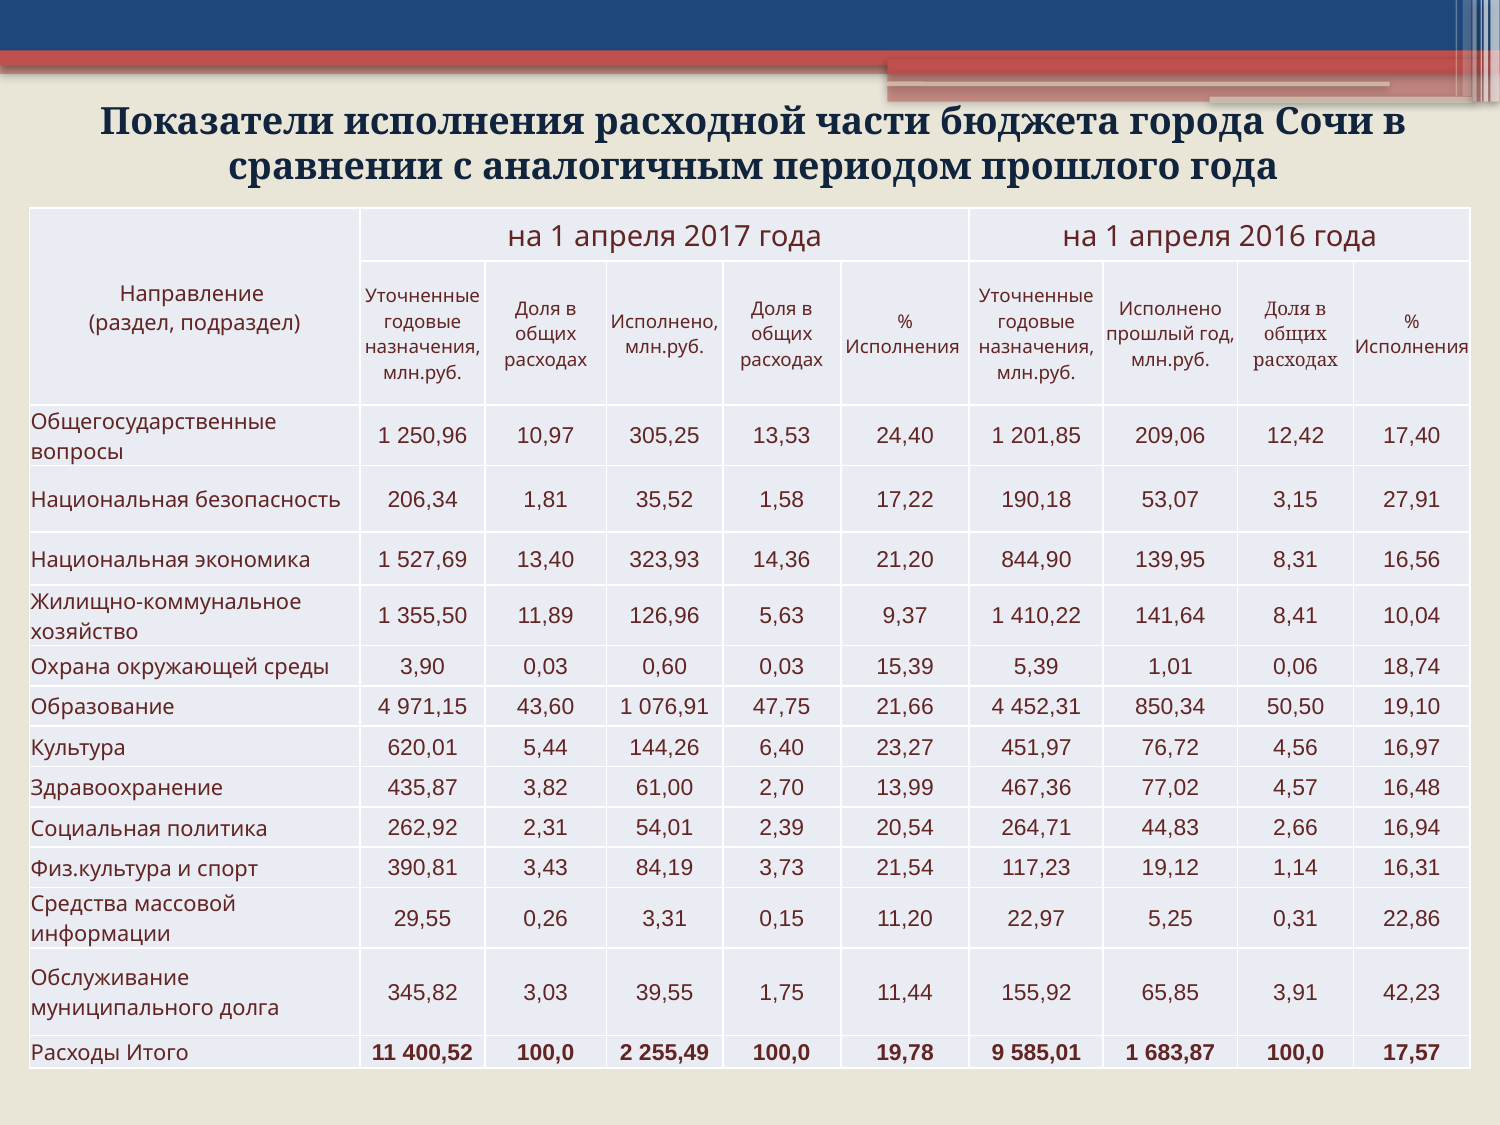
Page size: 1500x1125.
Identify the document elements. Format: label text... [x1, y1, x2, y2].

table_cell Исполнено прошлый год, млн.руб. [1104, 262, 1237, 404]
table_cell 22,86 [1354, 888, 1469, 947]
table_cell 0,06 [1238, 646, 1353, 685]
table_cell 19,10 [1354, 687, 1469, 725]
table_cell 4,57 [1238, 767, 1353, 806]
table_cell Исполнено, млн.руб. [607, 262, 722, 404]
table_cell 65,85 [1104, 949, 1237, 1035]
table_cell Средства массовой информации [30, 888, 359, 947]
table_cell 11,89 [486, 586, 606, 645]
table_cell 620,01 [361, 727, 484, 766]
table_cell 4,56 [1238, 727, 1353, 766]
table_cell 435,87 [361, 767, 484, 806]
table_cell 126,96 [607, 586, 722, 645]
table_cell 0,60 [607, 646, 722, 685]
table_header Направление (раздел, подраздел) [30, 209, 359, 404]
table_cell 44,83 [1104, 808, 1237, 846]
table_cell 24,40 [842, 406, 968, 465]
table_cell 5,63 [724, 586, 840, 645]
table_cell 23,27 [842, 727, 968, 766]
table_cell 16,94 [1354, 808, 1469, 846]
table_cell 42,23 [1354, 949, 1469, 1035]
table_cell 9,37 [842, 586, 968, 645]
table_cell Физ.культура и спорт [30, 848, 359, 887]
table_cell 54,01 [607, 808, 722, 846]
table_cell 35,52 [607, 466, 722, 531]
table_cell 6,40 [724, 727, 840, 766]
table_cell 43,60 [486, 687, 606, 725]
table_cell 323,93 [607, 533, 722, 584]
table_cell 144,26 [607, 727, 722, 766]
table_cell Образование [30, 687, 359, 725]
table_cell 84,19 [607, 848, 722, 887]
table_cell 2,70 [724, 767, 840, 806]
table_cell 100,0 [486, 1036, 606, 1067]
table_cell 451,97 [970, 727, 1102, 766]
table_cell 467,36 [970, 767, 1102, 806]
table_cell 77,02 [1104, 767, 1237, 806]
table_cell 3,03 [486, 949, 606, 1035]
table_cell 11,20 [842, 888, 968, 947]
table_cell 3,31 [607, 888, 722, 947]
table_cell 1,58 [724, 466, 840, 531]
table_cell Здравоохранение [30, 767, 359, 806]
table_cell % Исполнения [842, 262, 968, 404]
table_cell 2,66 [1238, 808, 1353, 846]
table_cell 1 355,50 [361, 586, 484, 645]
table_cell Национальная безопасность [30, 466, 359, 531]
table_cell 4 452,31 [970, 687, 1102, 725]
table_cell 76,72 [1104, 727, 1237, 766]
table_cell 850,34 [1104, 687, 1237, 725]
table_cell 13,40 [486, 533, 606, 584]
table_header на 1 апреля 2016 года [970, 209, 1469, 260]
table_cell Национальная экономика [30, 533, 359, 584]
table_cell 5,39 [970, 646, 1102, 685]
table_cell 3,90 [361, 646, 484, 685]
table_cell 3,82 [486, 767, 606, 806]
table_cell 15,39 [842, 646, 968, 685]
table_cell 18,74 [1354, 646, 1469, 685]
table_cell 390,81 [361, 848, 484, 887]
table_cell 2 255,49 [607, 1036, 722, 1067]
table_cell 345,82 [361, 949, 484, 1035]
table_cell 1 527,69 [361, 533, 484, 584]
table_cell 3,43 [486, 848, 606, 887]
table_cell 17,40 [1354, 406, 1469, 465]
table_cell 141,64 [1104, 586, 1237, 645]
table_cell Охрана окружающей среды [30, 646, 359, 685]
table_cell 5,25 [1104, 888, 1237, 947]
table_cell 61,00 [607, 767, 722, 806]
table_cell 3,15 [1238, 466, 1353, 531]
table_cell Обслуживание муниципального долга [30, 949, 359, 1035]
table_cell 16,56 [1354, 533, 1469, 584]
table_cell % Исполнения [1354, 262, 1469, 404]
table_cell 21,54 [842, 848, 968, 887]
table_cell 139,95 [1104, 533, 1237, 584]
table_cell 11 400,52 [361, 1036, 484, 1067]
table_cell 0,26 [486, 888, 606, 947]
table_cell 1,81 [486, 466, 606, 531]
table_cell 16,31 [1354, 848, 1469, 887]
table_cell Доля в общих расходах [724, 262, 840, 404]
table_cell 190,18 [970, 466, 1102, 531]
table_cell 1 410,22 [970, 586, 1102, 645]
table_cell 47,75 [724, 687, 840, 725]
table_cell Доля в общих расходах [1238, 262, 1353, 404]
table_cell 14,36 [724, 533, 840, 584]
table_cell 39,55 [607, 949, 722, 1035]
table_cell 22,97 [970, 888, 1102, 947]
table_cell 3,91 [1238, 949, 1353, 1035]
table_cell 0,03 [724, 646, 840, 685]
table_cell 19,78 [842, 1036, 968, 1067]
table_cell 8,41 [1238, 586, 1353, 645]
table_cell 262,92 [361, 808, 484, 846]
table_cell 3,73 [724, 848, 840, 887]
table_cell 16,97 [1354, 727, 1469, 766]
table_cell 20,54 [842, 808, 968, 846]
table_cell 4 971,15 [361, 687, 484, 725]
table_cell 0,15 [724, 888, 840, 947]
table_cell 21,66 [842, 687, 968, 725]
table_cell Общегосударственные вопросы [30, 406, 359, 465]
table_cell Уточненные годовые назначения, млн.руб. [970, 262, 1102, 404]
table_cell 50,50 [1238, 687, 1353, 725]
table_cell 305,25 [607, 406, 722, 465]
table_cell Социальная политика [30, 808, 359, 846]
table_cell 1 683,87 [1104, 1036, 1237, 1067]
table_cell Расходы Итого [30, 1036, 359, 1067]
table_cell 21,20 [842, 533, 968, 584]
table_cell 1 250,96 [361, 406, 484, 465]
text_box Показатели исполнения расходной части бюджета города Сочи в сравнении с аналогичным периодом прошлого года [76, 89, 1432, 195]
table_cell 27,91 [1354, 466, 1469, 531]
table_cell 5,44 [486, 727, 606, 766]
table_cell 206,34 [361, 466, 484, 531]
table_header на 1 апреля 2017 года [361, 209, 968, 260]
table_cell Доля в общих расходах [486, 262, 606, 404]
table_cell 264,71 [970, 808, 1102, 846]
table_cell 17,22 [842, 466, 968, 531]
table_cell 10,04 [1354, 586, 1469, 645]
table_cell 13,99 [842, 767, 968, 806]
table_cell 17,57 [1354, 1036, 1469, 1067]
table_cell Жилищно-коммунальное хозяйство [30, 586, 359, 645]
table_cell 209,06 [1104, 406, 1237, 465]
table_cell 2,39 [724, 808, 840, 846]
table_cell 1 076,91 [607, 687, 722, 725]
table_cell 1,01 [1104, 646, 1237, 685]
table_cell 117,23 [970, 848, 1102, 887]
table_cell 1 201,85 [970, 406, 1102, 465]
table_cell Уточненные годовые назначения, млн.руб. [361, 262, 484, 404]
table_cell 100,0 [724, 1036, 840, 1067]
table_cell 9 585,01 [970, 1036, 1102, 1067]
table_cell 100,0 [1238, 1036, 1353, 1067]
table_cell 13,53 [724, 406, 840, 465]
table_cell 155,92 [970, 949, 1102, 1035]
table_cell 11,44 [842, 949, 968, 1035]
table_cell 1,14 [1238, 848, 1353, 887]
table_cell 8,31 [1238, 533, 1353, 584]
table_cell 29,55 [361, 888, 484, 947]
table_cell 10,97 [486, 406, 606, 465]
table_cell 1,75 [724, 949, 840, 1035]
table_cell 12,42 [1238, 406, 1353, 465]
table_cell 2,31 [486, 808, 606, 846]
table_cell 19,12 [1104, 848, 1237, 887]
table_cell 844,90 [970, 533, 1102, 584]
table_cell 0,31 [1238, 888, 1353, 947]
table_cell 0,03 [486, 646, 606, 685]
table_cell Культура [30, 727, 359, 766]
table_cell 16,48 [1354, 767, 1469, 806]
table_cell 53,07 [1104, 466, 1237, 531]
